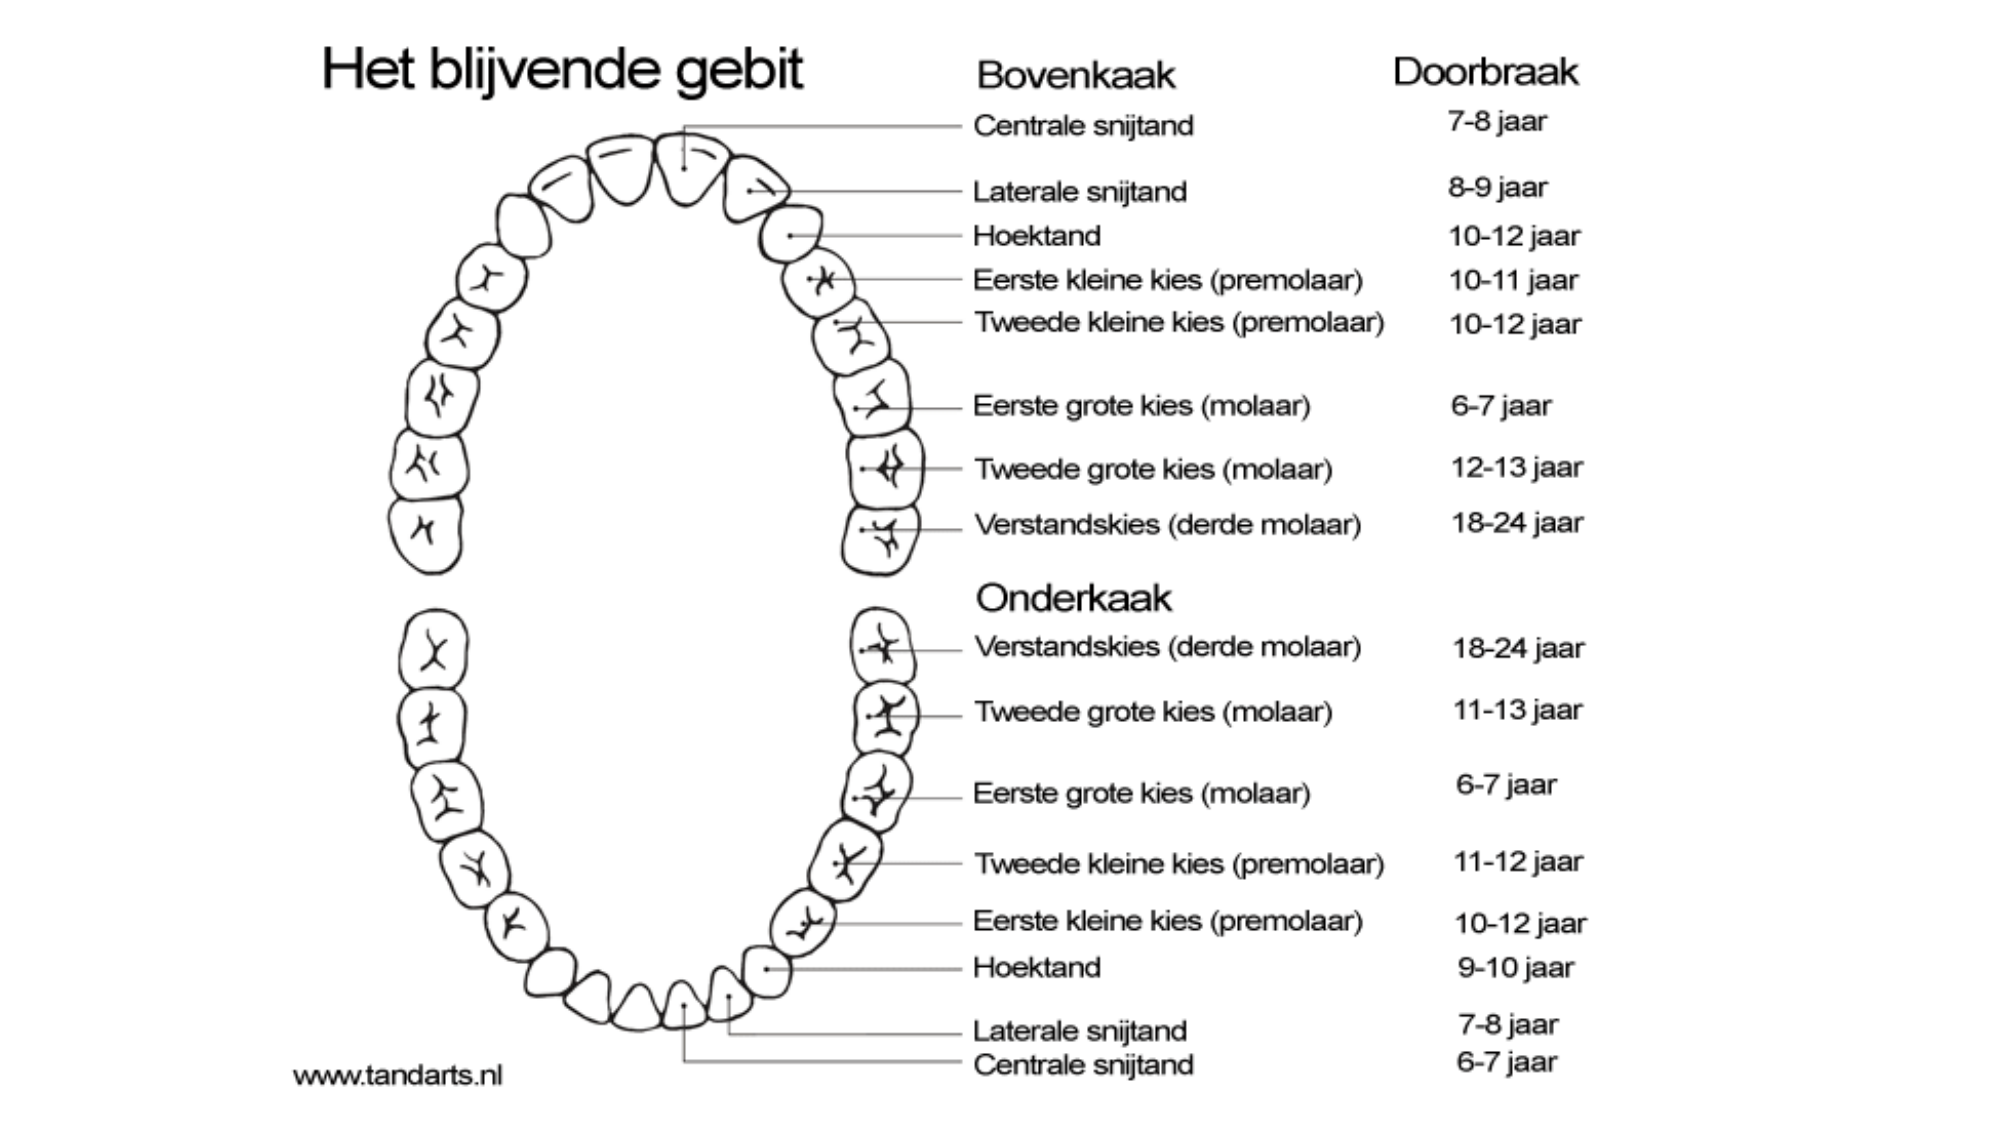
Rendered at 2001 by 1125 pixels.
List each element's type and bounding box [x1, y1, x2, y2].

picture [249, 39, 1636, 1091]
